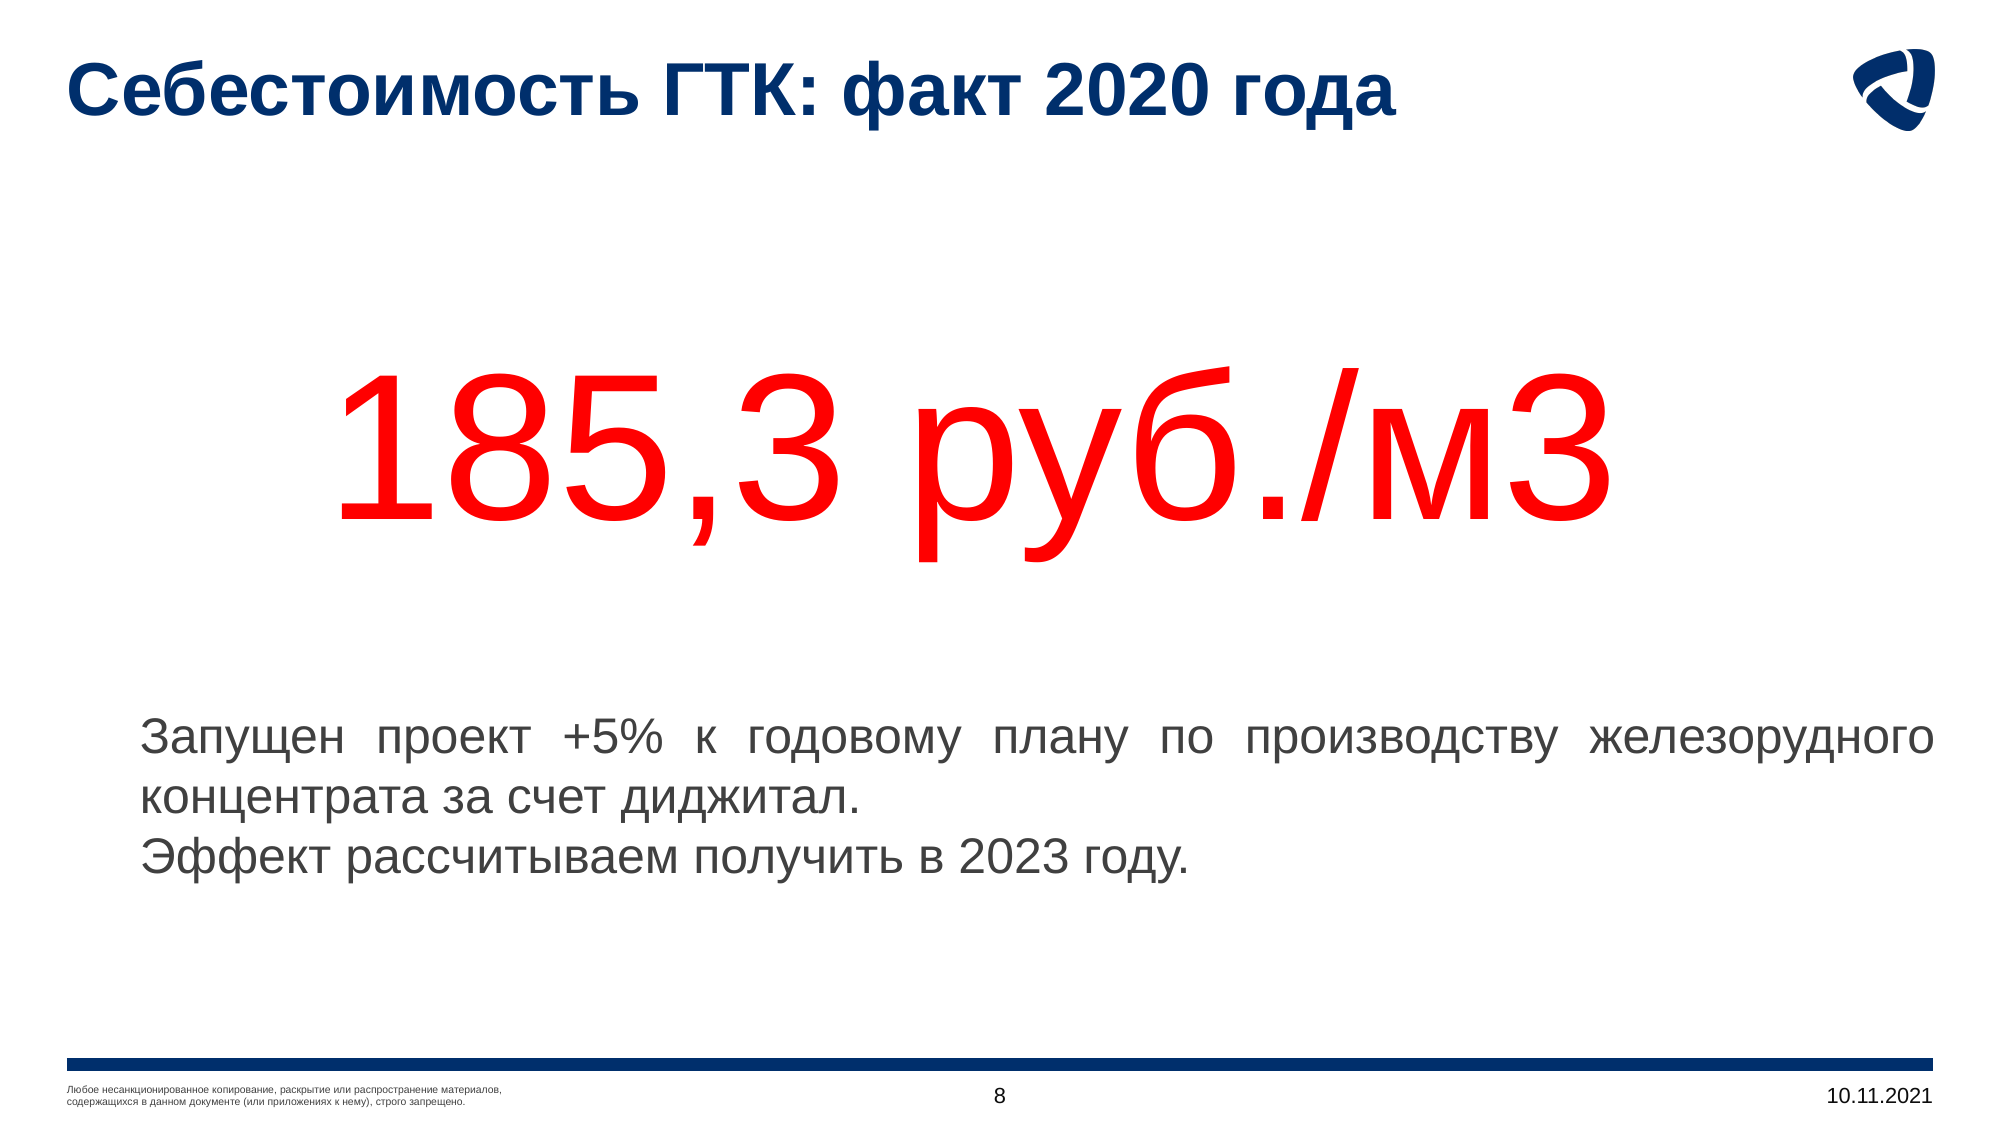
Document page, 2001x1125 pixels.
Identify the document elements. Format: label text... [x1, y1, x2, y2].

slide_number 8 [946, 1076, 1054, 1115]
picture [1853, 49, 1935, 131]
list 10.11.2021 [1791, 1082, 1934, 1109]
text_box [326, 285, 1910, 564]
text_box Запущен проект +5% к годовому плану по производству железорудного концентрата за счет диджитал. Эффект рассчитываем получить в 2023 году. [139, 703, 1936, 885]
title Себестоимость ГТК: факт 2020 года [66, 48, 1770, 132]
